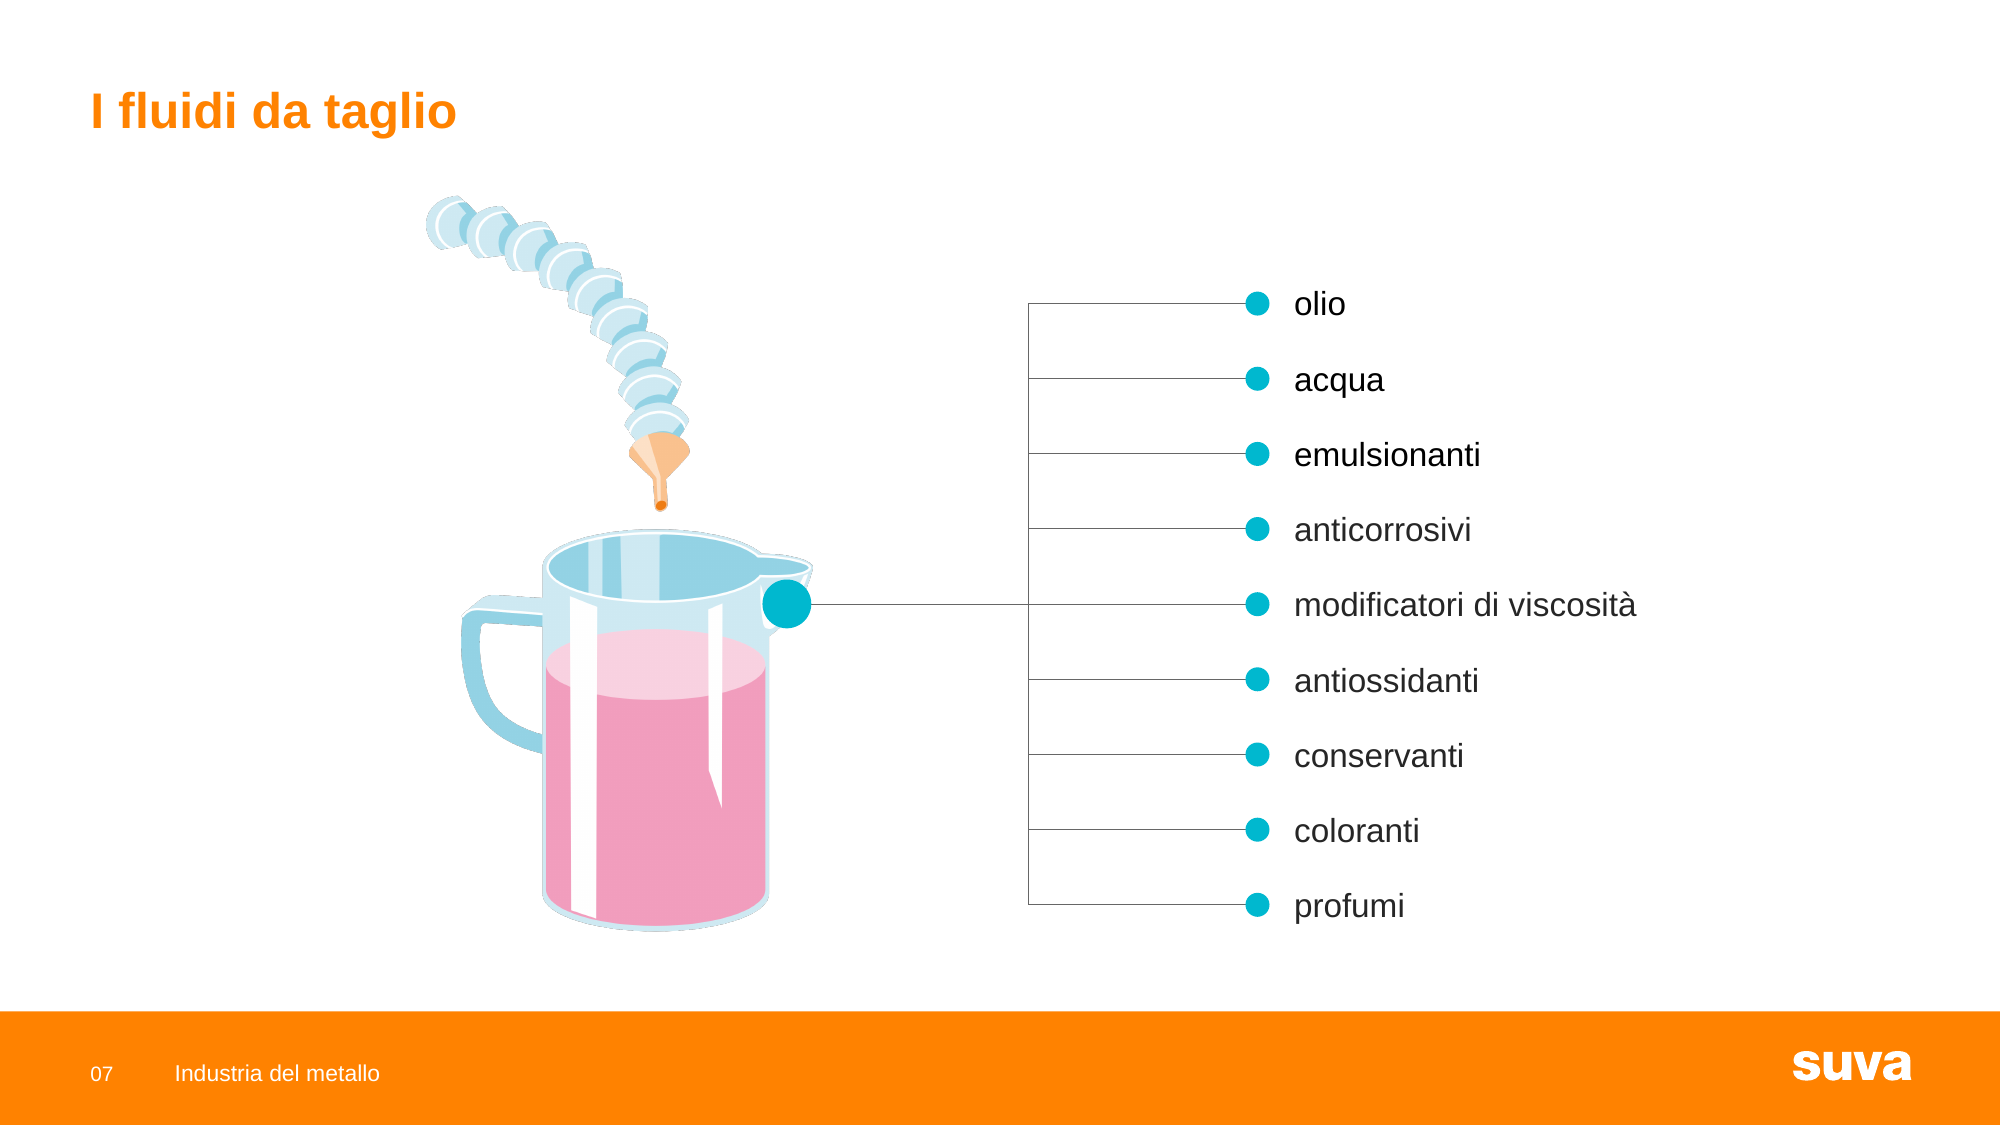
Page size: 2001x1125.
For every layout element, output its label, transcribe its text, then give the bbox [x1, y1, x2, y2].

list Industria del metallo [174, 753, 832, 1125]
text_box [762, 275, 2000, 933]
picture [426, 195, 813, 932]
title I fluidi da taglio [90, 78, 1851, 220]
picture [1793, 1051, 1912, 1081]
slide_number 07 [90, 1058, 174, 1088]
